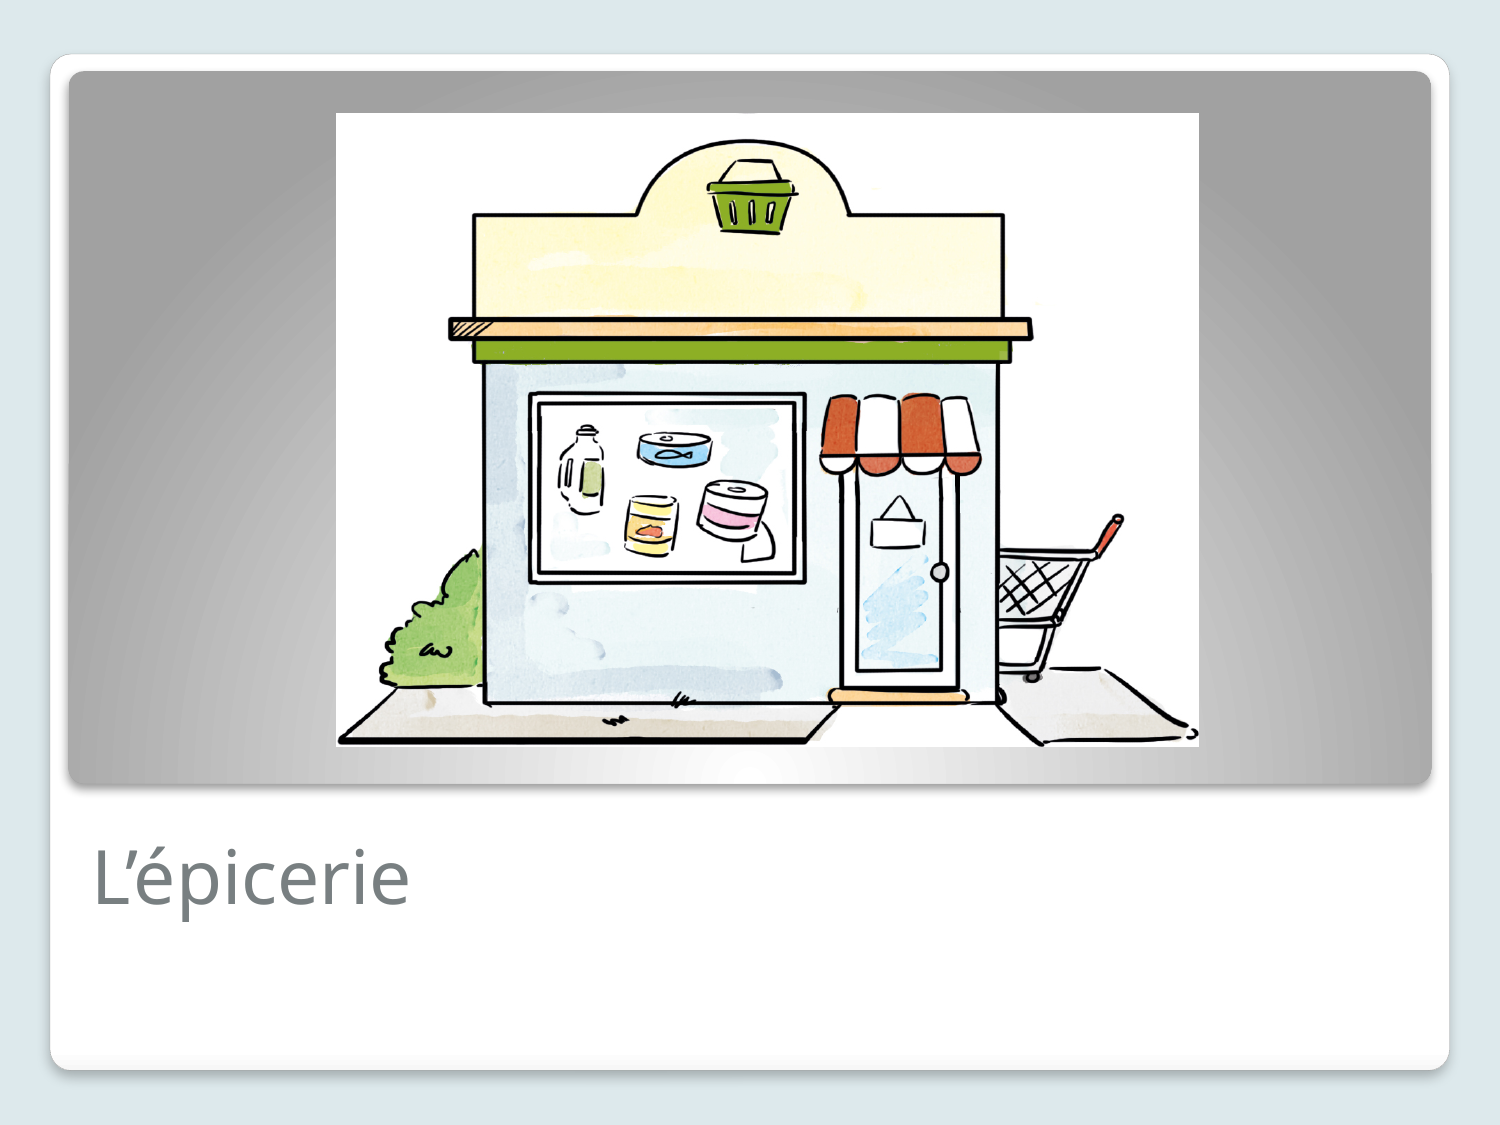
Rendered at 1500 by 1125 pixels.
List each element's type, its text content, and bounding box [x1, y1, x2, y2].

picture [336, 113, 1200, 748]
title L’épicerie [76, 808, 1420, 920]
